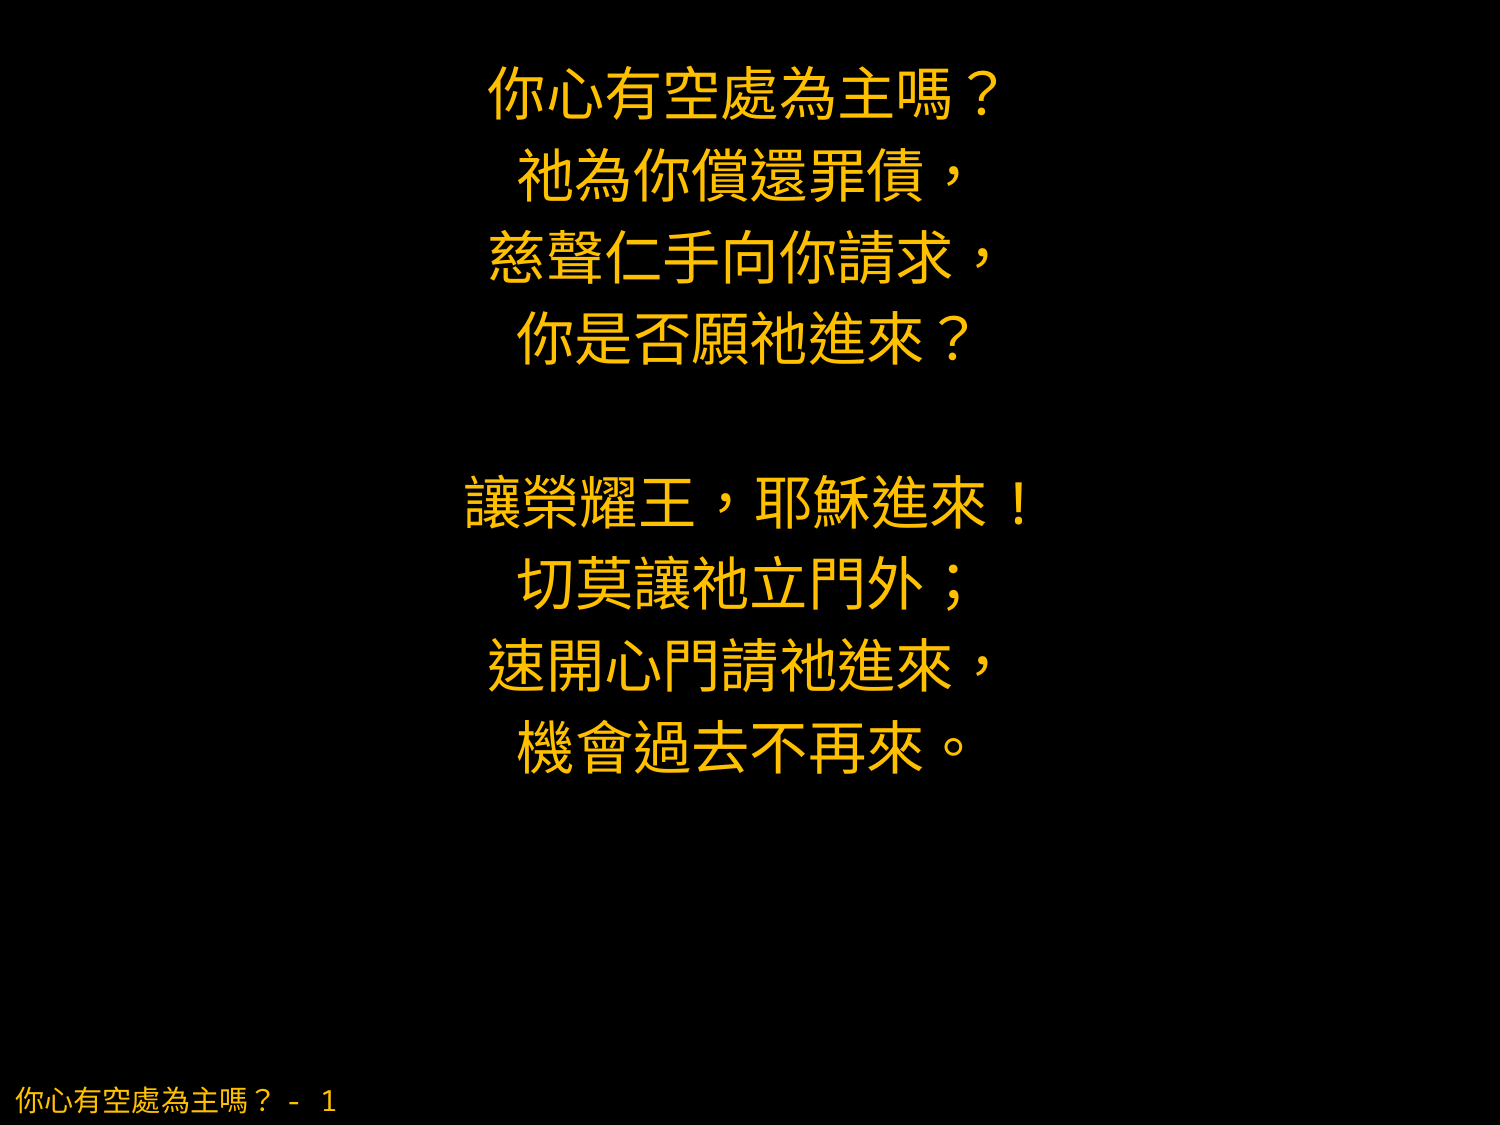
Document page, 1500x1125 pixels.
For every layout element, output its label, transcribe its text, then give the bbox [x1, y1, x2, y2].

title 你心有空處為主嗎？- 1 [0, 1074, 900, 1125]
list 你心有空處為主嗎？ 祂為你償還罪債， 慈聲仁手向你請求， 你是否願祂進來？ 讓榮耀王，耶穌進來! 切莫讓祂立門外； 速開心門請祂進來， 機會過去不再來。 [75, 50, 1425, 1024]
